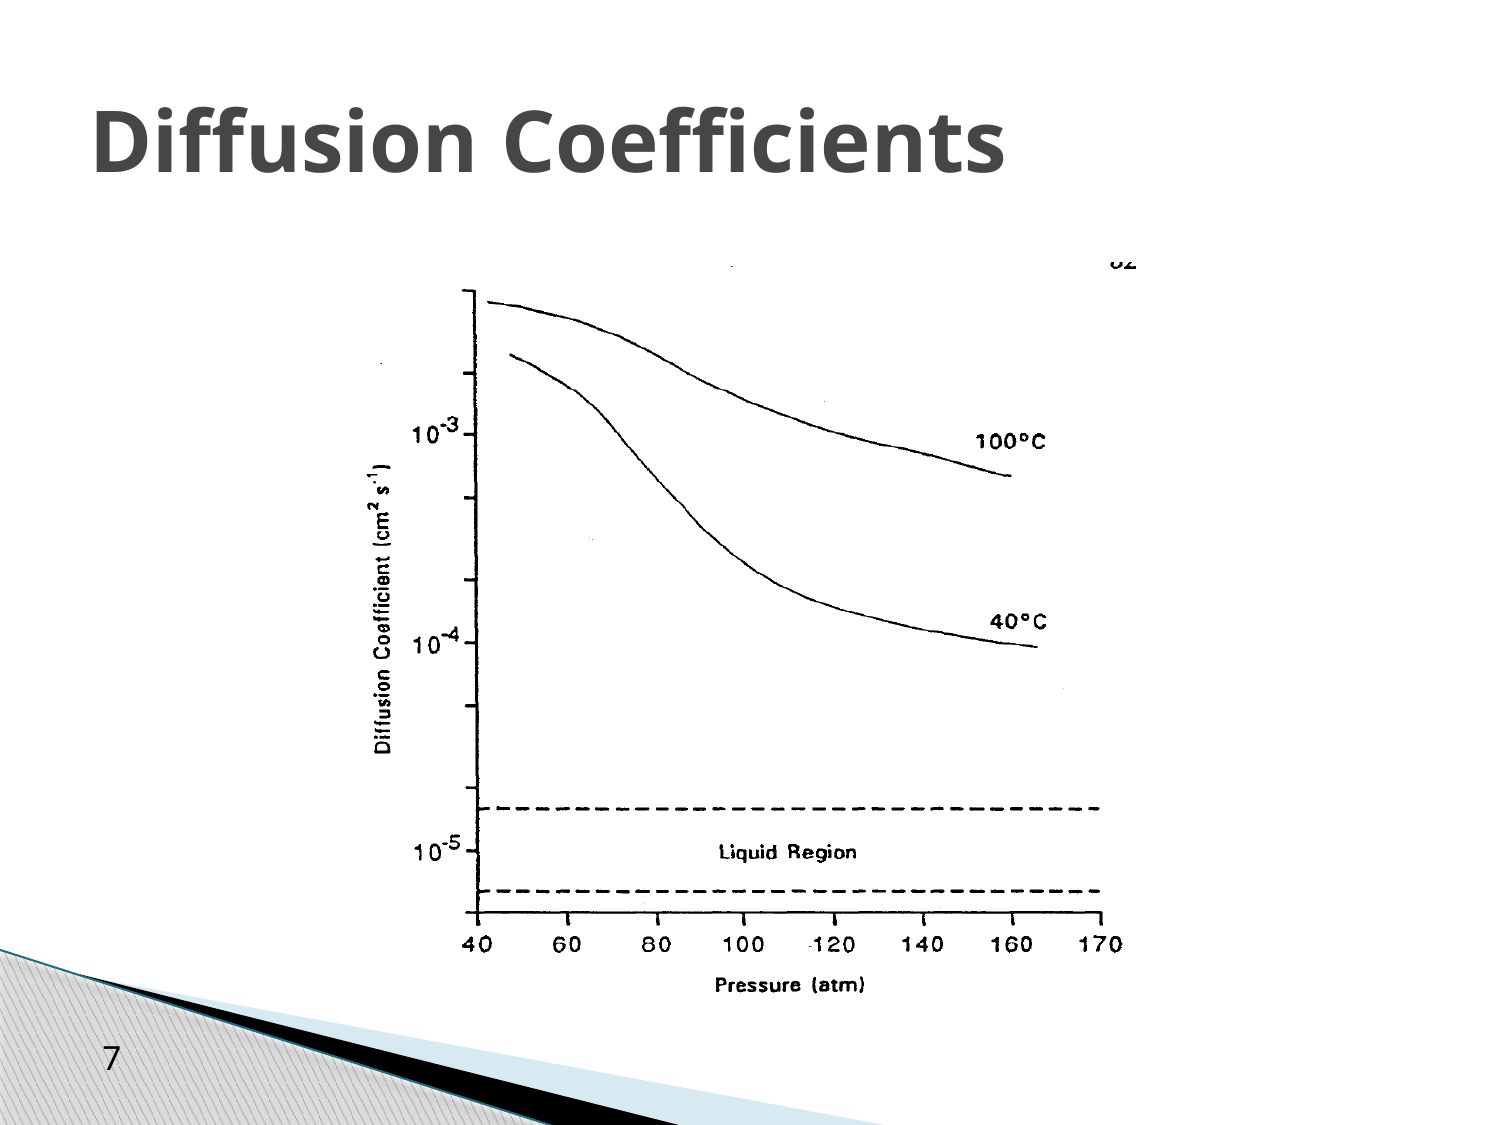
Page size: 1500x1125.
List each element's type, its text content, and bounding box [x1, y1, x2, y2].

title Diffusion Coefficients [75, 45, 1425, 233]
footer 7 [87, 1025, 474, 1085]
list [324, 262, 1136, 1013]
